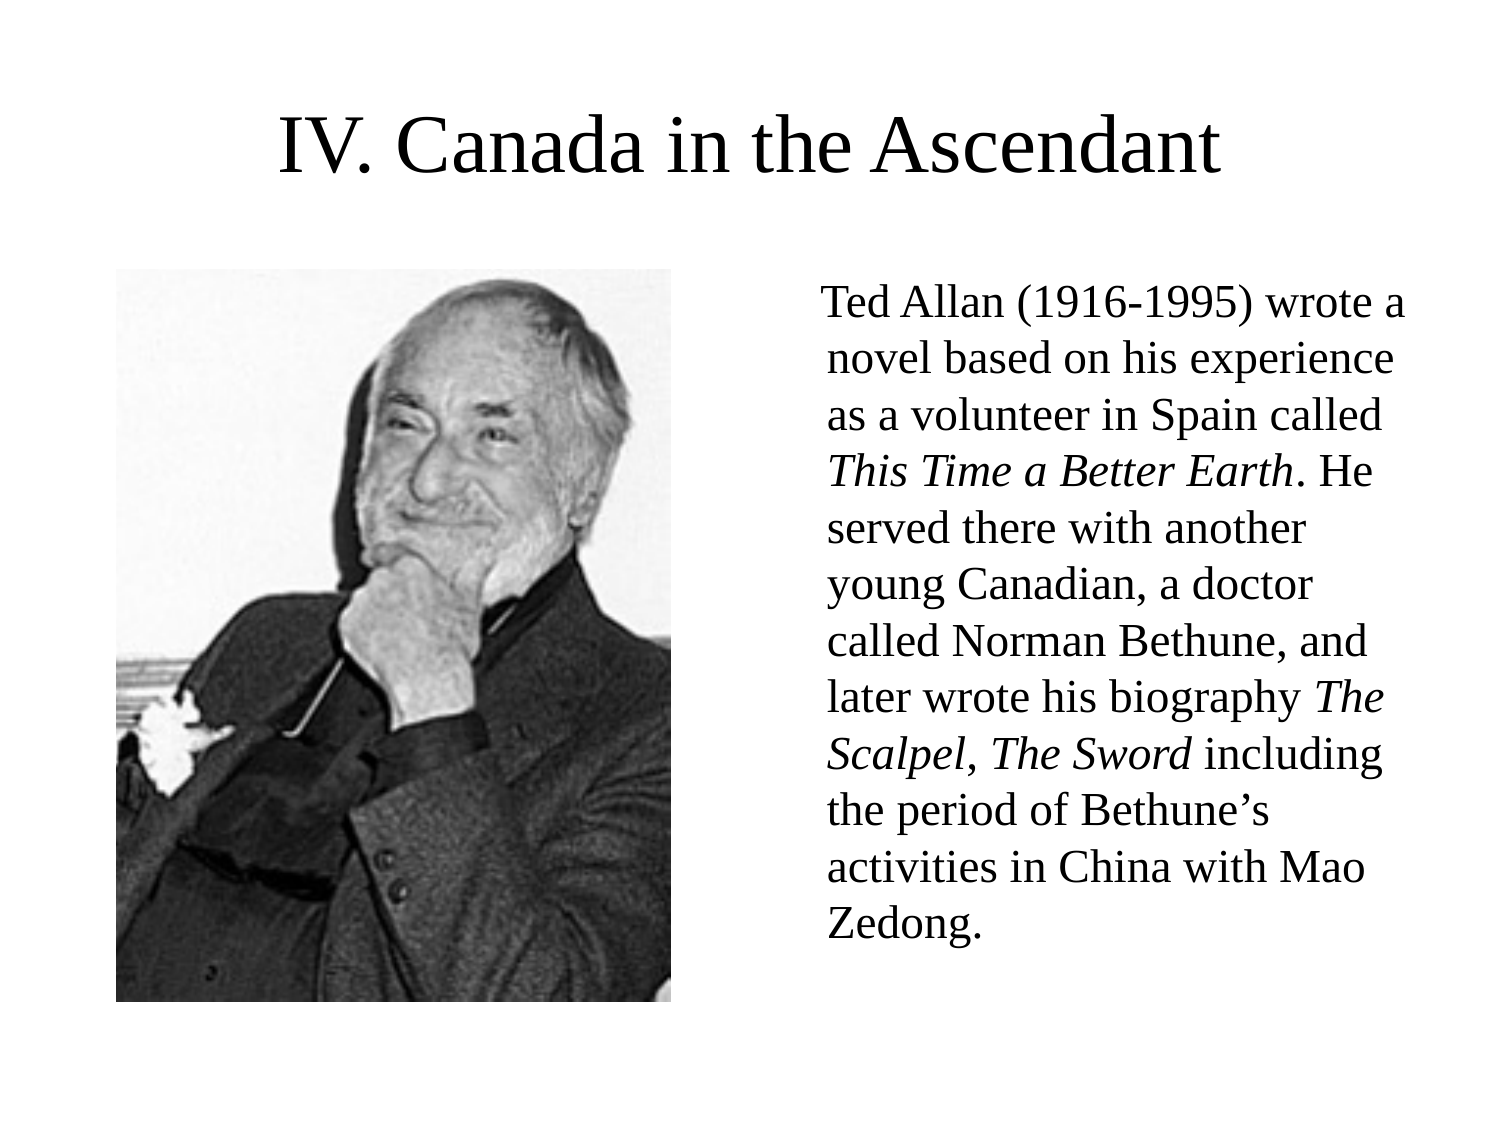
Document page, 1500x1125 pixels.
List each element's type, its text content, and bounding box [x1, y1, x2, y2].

list Ted Allan (1916-1995) wrote a novel based on his experience as a volunteer in Spain called This Time a Better Earth. He served there with another young Canadian, a doctor called Norman Bethune, and later wrote his biography The Scalpel, The Sword including the period of Bethune’s activities in China with Mao Zedong. [762, 262, 1425, 1005]
title IV. Canada in the Ascendant [75, 45, 1425, 233]
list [116, 269, 671, 1002]
